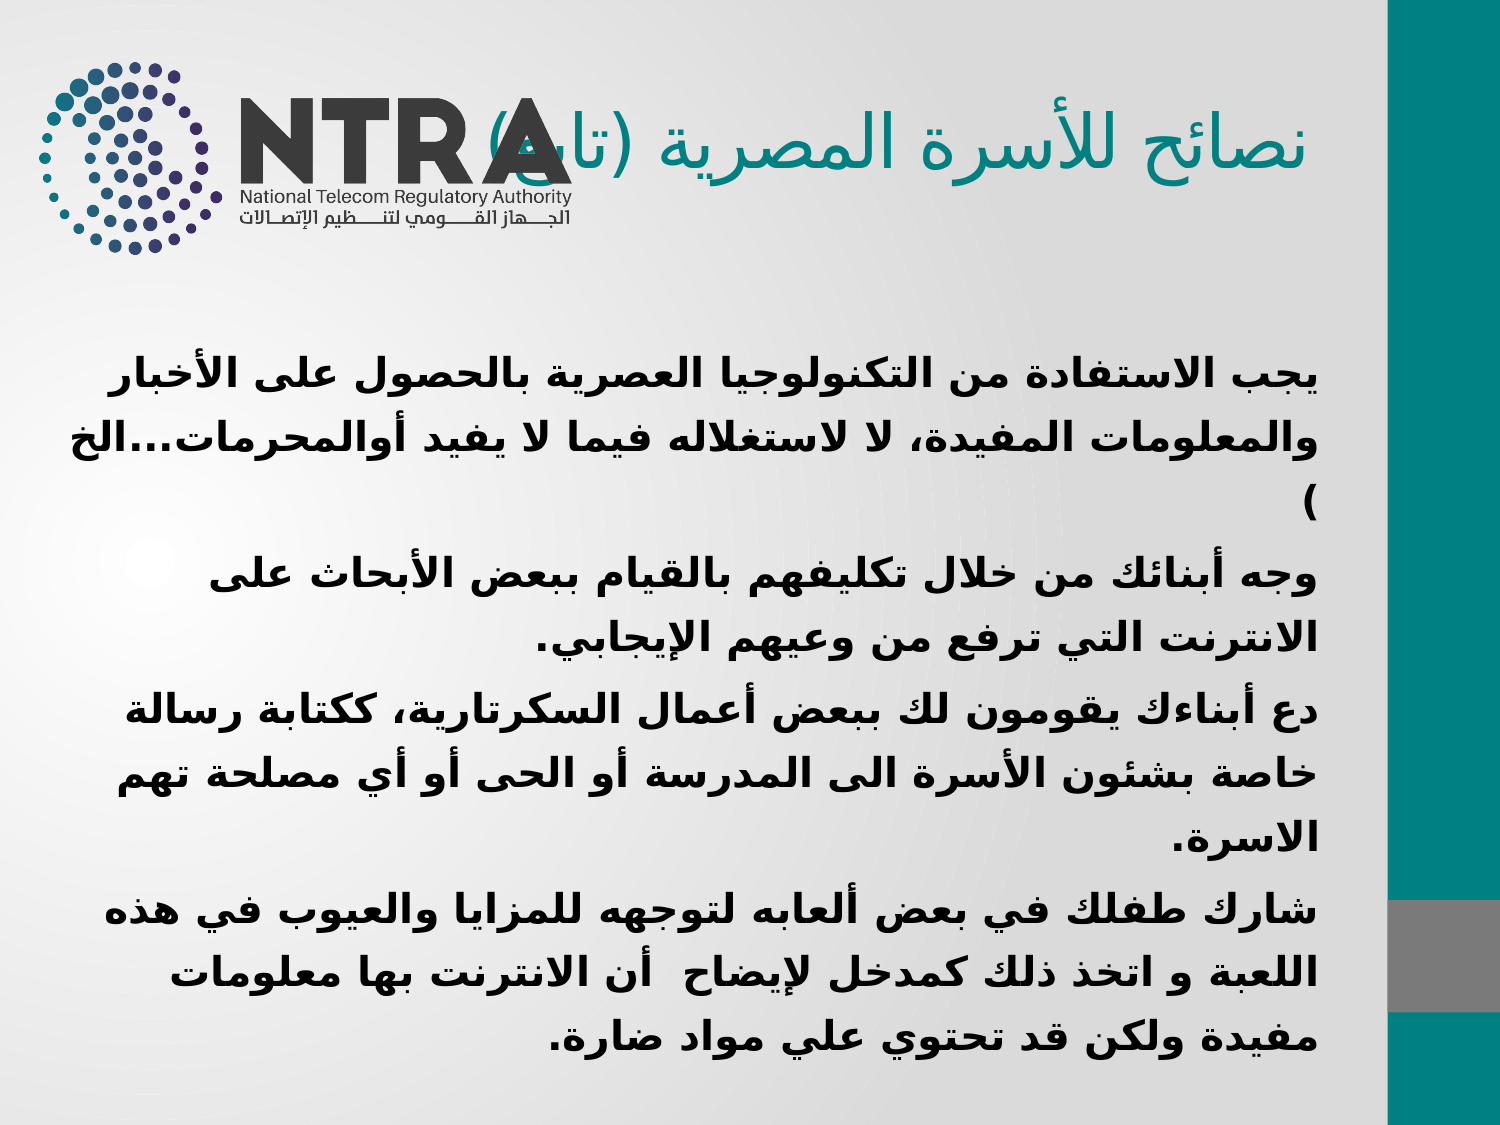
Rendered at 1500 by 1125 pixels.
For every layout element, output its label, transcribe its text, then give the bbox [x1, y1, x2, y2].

list يجب الاستفادة من التكنولوجيا العصرية بالحصول على الأخبار والمعلومات المفيدة، لا لاستغلاله فيما لا يفيد أوالمحرمات...الخ ) وجه أبنائك من خلال تكليفهم بالقيام ببعض الأبحاث على الانترنت التي ترفع من وعيهم الإيجابي. دع أبناءك يقومون لك ببعض أعمال السكرتارية، ككتابة رسالة خاصة بشئون الأسرة الى المدرسة أو الحى أو أي مصلحة تهم الاسرة. شارك طفلك في بعض ألعابه لتوجهه للمزايا والعيوب في هذه اللعبة و اتخذ ذلك كمدخل لإيضاح أن الانترنت بها معلومات مفيدة ولكن قد تحتوي علي مواد ضارة. [39, 324, 1390, 1068]
picture [39, 62, 572, 326]
title نصائح للأسرة المصرية (تابع) [75, 45, 1325, 233]
